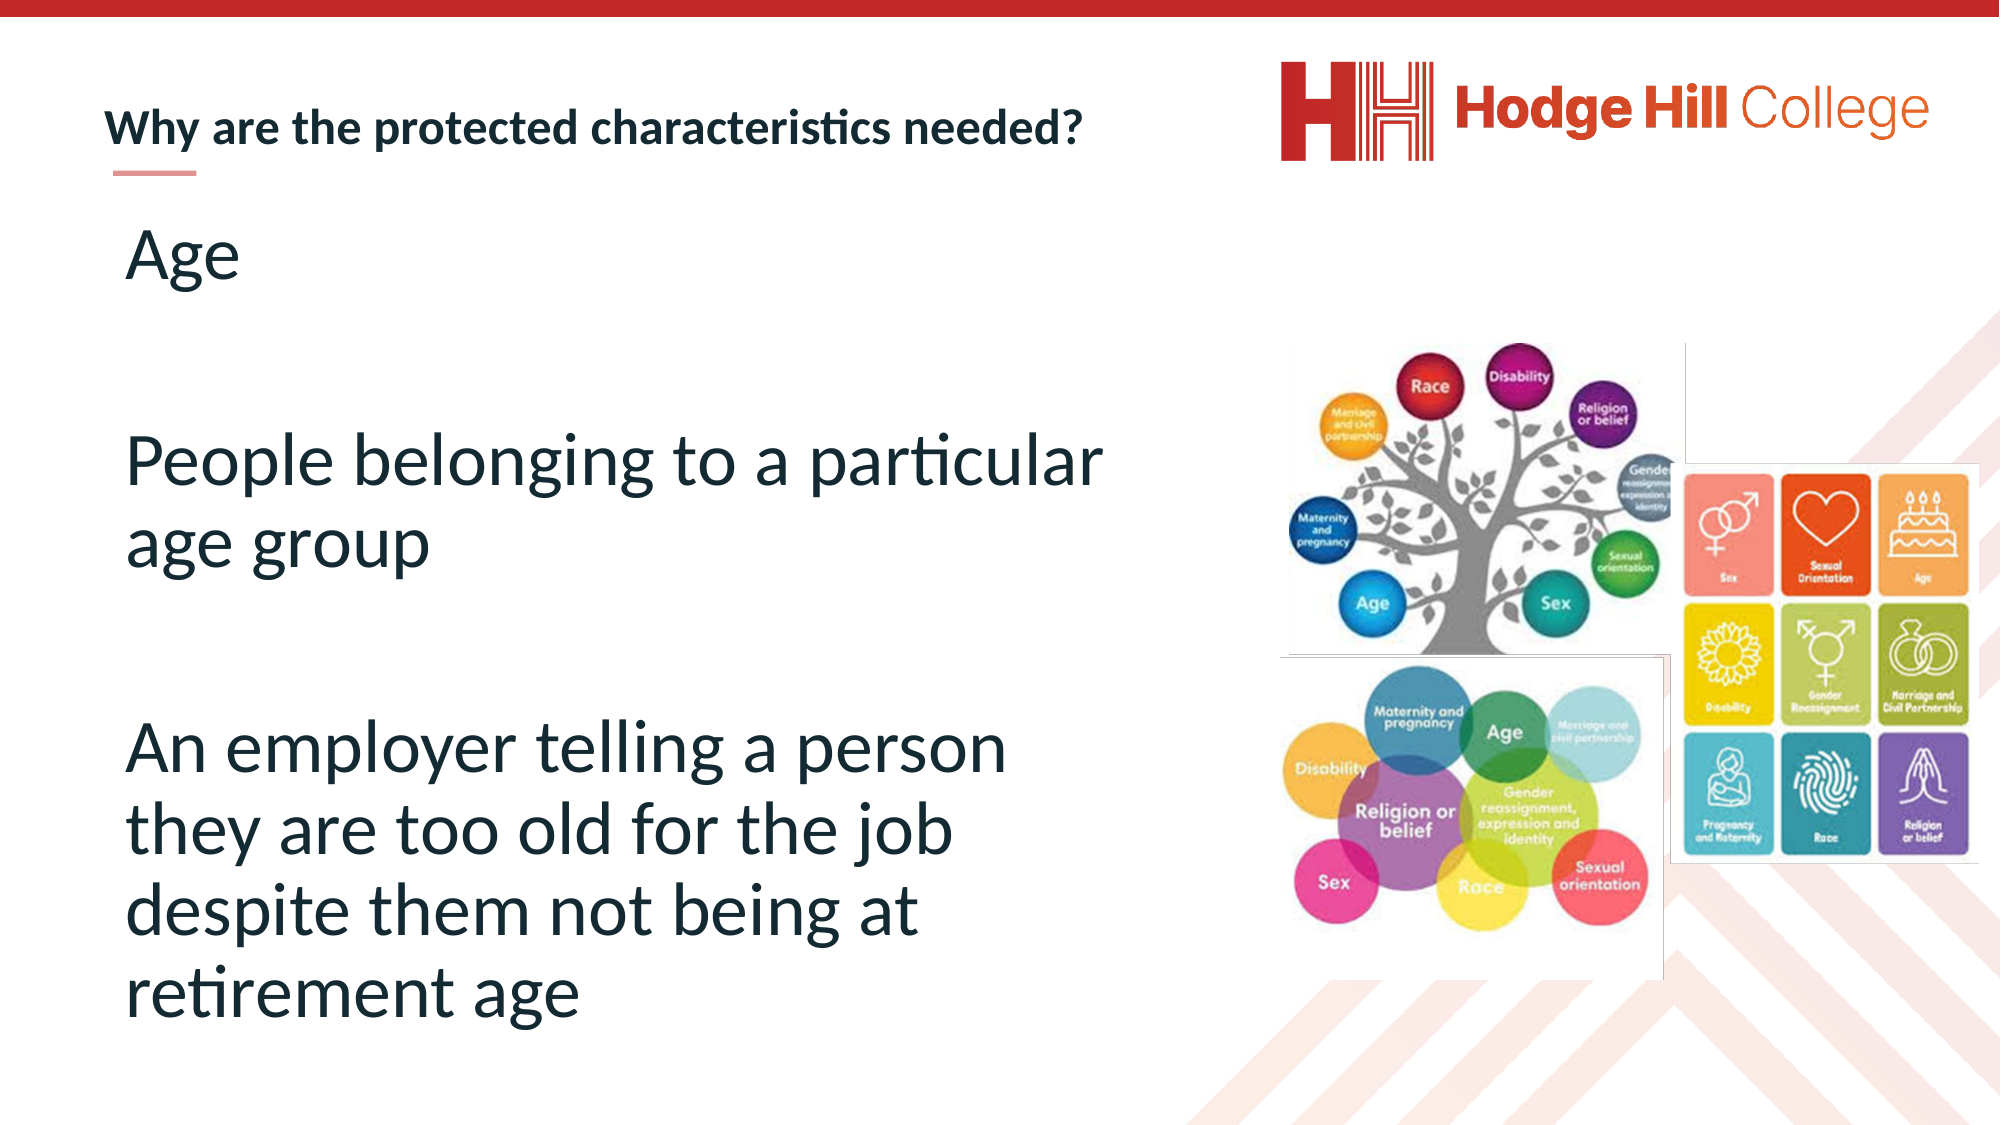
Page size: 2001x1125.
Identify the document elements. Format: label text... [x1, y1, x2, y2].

list Age People belonging to a particular age group An employer telling a person they are too old for the job despite them not being at retirement age [110, 219, 1073, 1046]
picture [0, 0, 1999, 17]
title Why are the protected characteristics needed? [102, 29, 1091, 219]
picture [1280, 61, 1929, 161]
picture [1073, 198, 2000, 1125]
